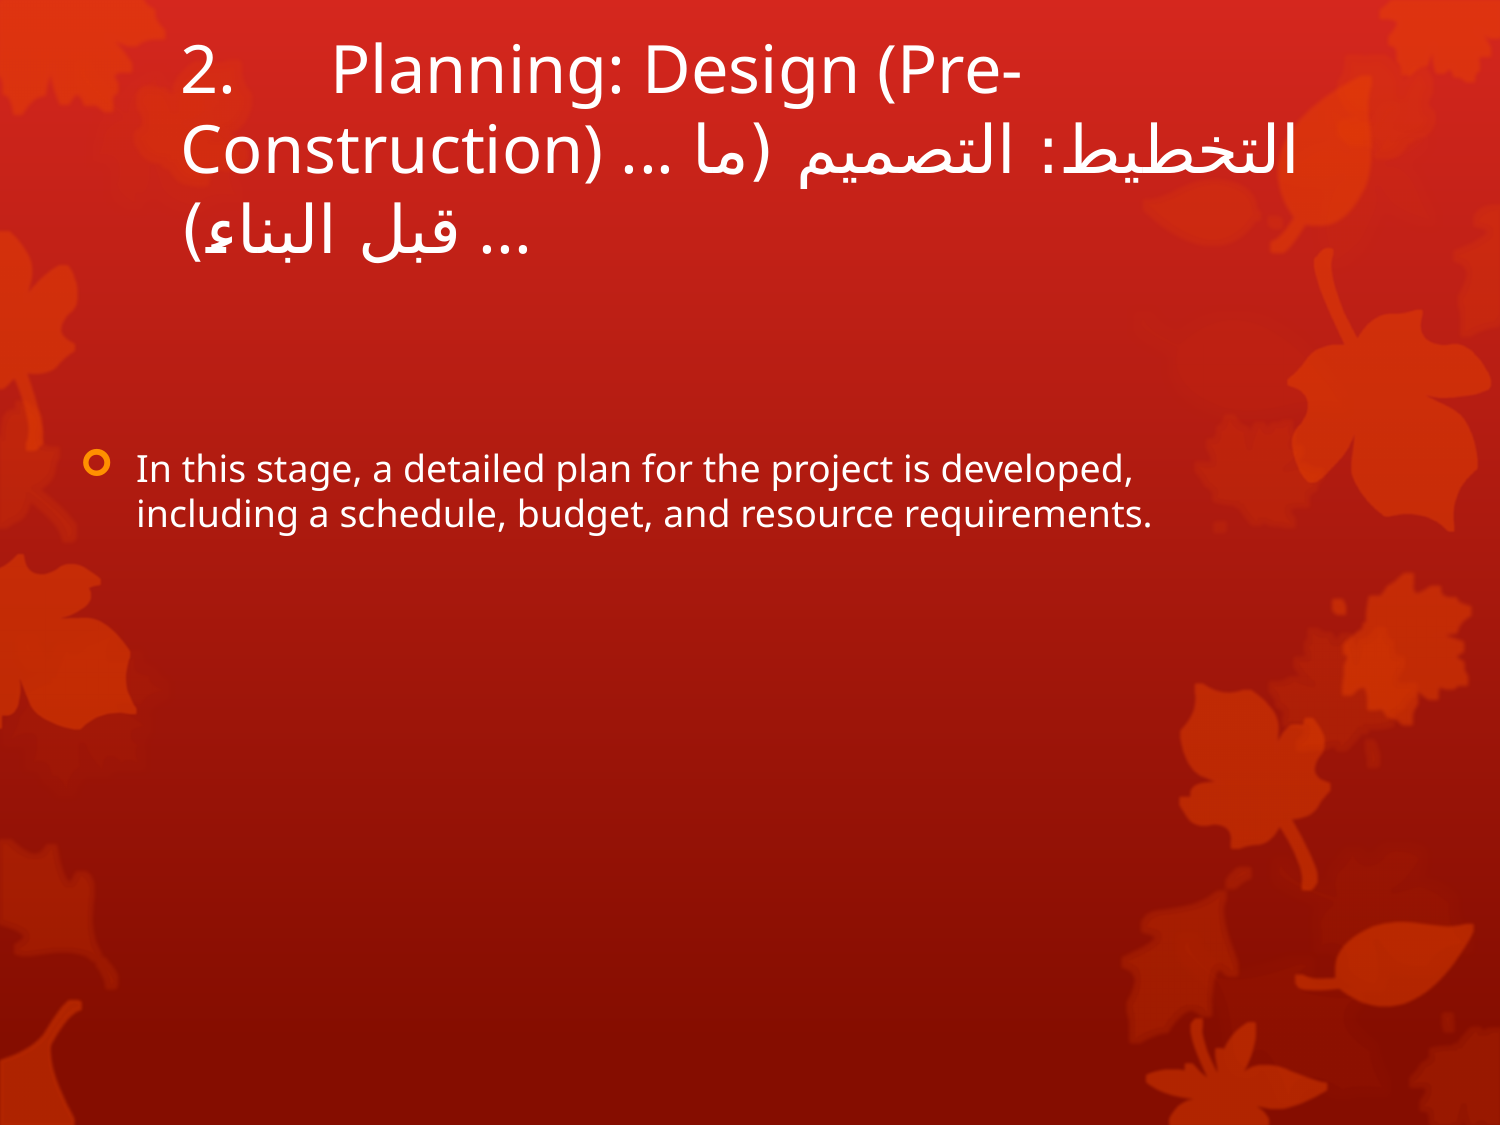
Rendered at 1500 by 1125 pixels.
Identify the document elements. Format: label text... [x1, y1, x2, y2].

title 2. Planning: Design (Pre-Construction) ... التخطيط: التصميم (ما قبل البناء) ... [165, 110, 1335, 263]
list In this stage, a detailed plan for the project is developed, including a schedule, budget, and resource requirements. [64, 314, 1234, 666]
